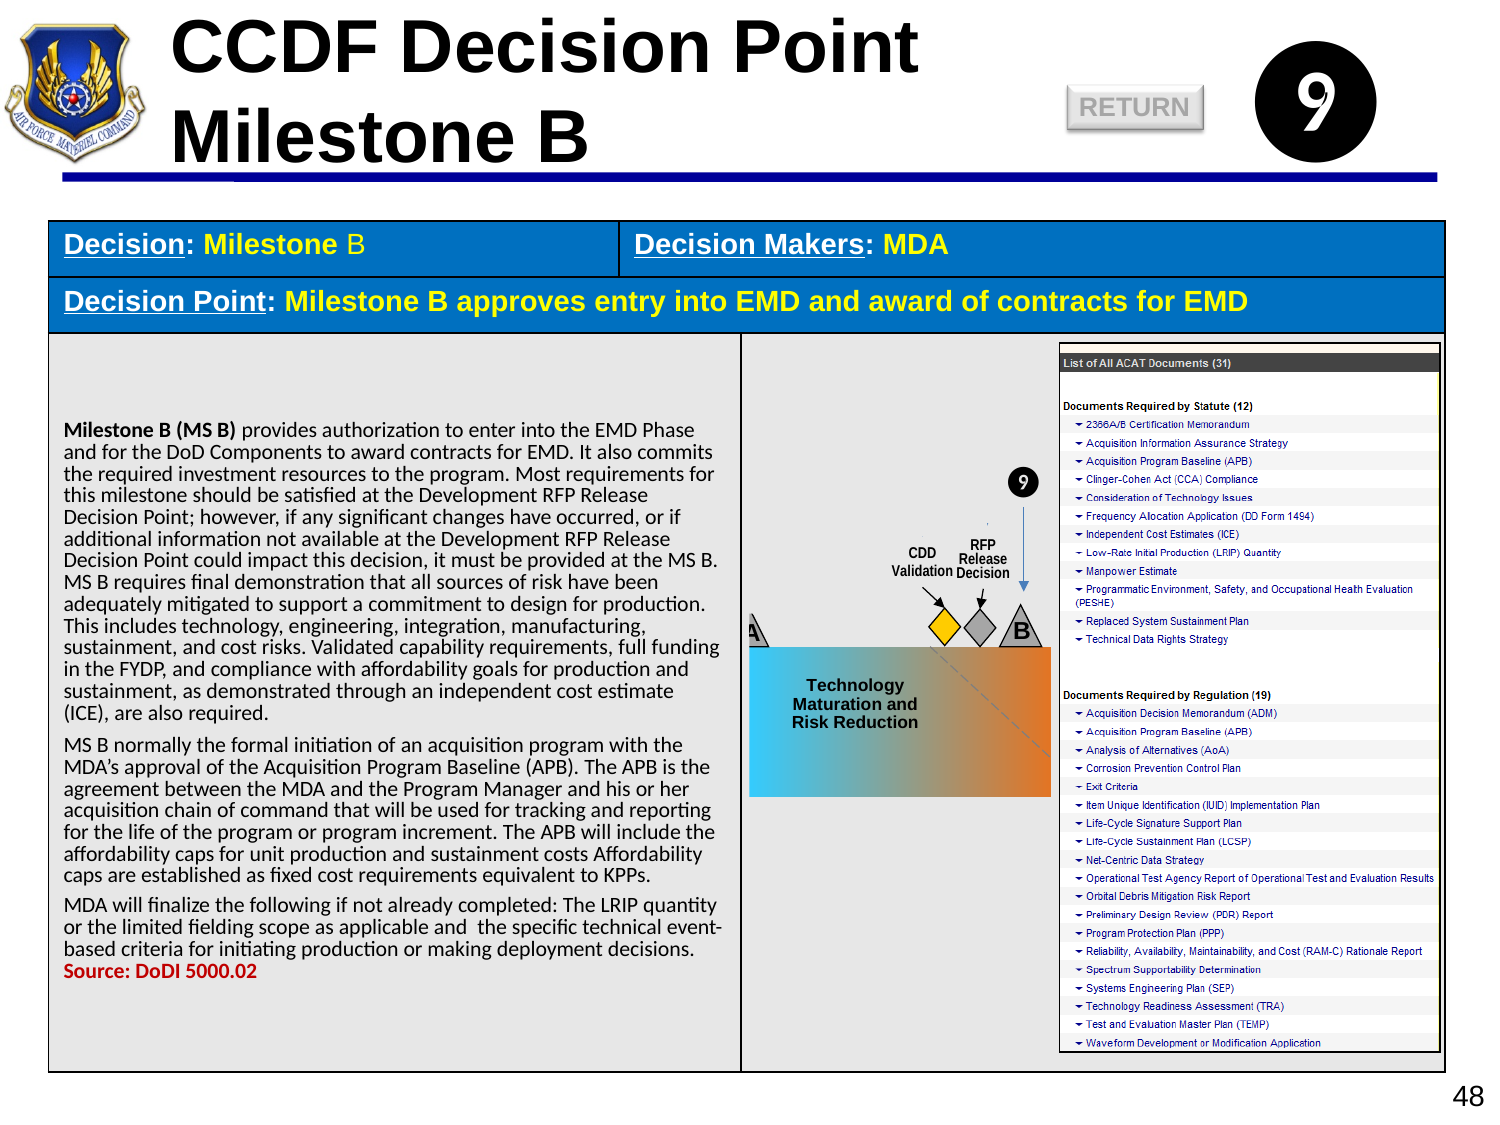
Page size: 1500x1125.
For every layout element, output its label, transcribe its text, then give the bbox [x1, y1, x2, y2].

picture [0, 18, 149, 168]
table_cell Milestone B (MS B) provides authorization to enter into the EMD Phase and for the DoD Components to award contracts for EMD. It also commits the required investment resources to the program. Most requirements for this milestone should be satisfied at the Development RFP Release Decision Point; however, if any significant changes have occurred, or if additional information not available at the Development RFP Release Decision Point could impact this decision, it must be provided at the MS B. MS B requires final demonstration that all sources of risk have been adequately mitigated to support a commitment to design for production. This includes technology, engineering, integration, manufacturing, sustainment, and cost risks. Validated capability requirements, full funding in the FYDP, and compliance with affordability goals for production and sustainment, as demonstrated through an independent cost estimate (ICE), are also required. MS B normally the formal initiation of an acquisition program with the MDA’s approval of the Acquisition Program Baseline (APB). The APB is the agreement between the MDA and the Program Manager and his or her acquisition chain of command that will be used for tracking and reporting for the life of the program or program increment. The APB will include the affordability caps for unit production and sustainment costs Affordability caps are established as fixed cost requirements equivalent to KPPs. MDA will finalize the following if not already completed: The LRIP quantity or the limited fielding scope as applicable and the specific technical event-based criteria for initiating production or making deployment decisions. Source: DoDI 5000.02 [49, 334, 740, 1071]
text_box ❾ [1219, 9, 1415, 174]
picture [1056, 79, 1212, 148]
table_header Decision Makers: MDA [620, 222, 1444, 276]
title CCDF Decision Point Milestone B [155, 12, 1087, 163]
table_cell [742, 805, 1444, 1071]
table_cell Decision Point: Milestone B approves entry into EMD and award of contracts for EMD [49, 278, 1444, 332]
picture [1059, 343, 1440, 1052]
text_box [743, 456, 1052, 798]
table_cell [742, 334, 1444, 456]
table_header Decision: Milestone B [49, 222, 618, 276]
slide_number 48 [1149, 1069, 1500, 1125]
